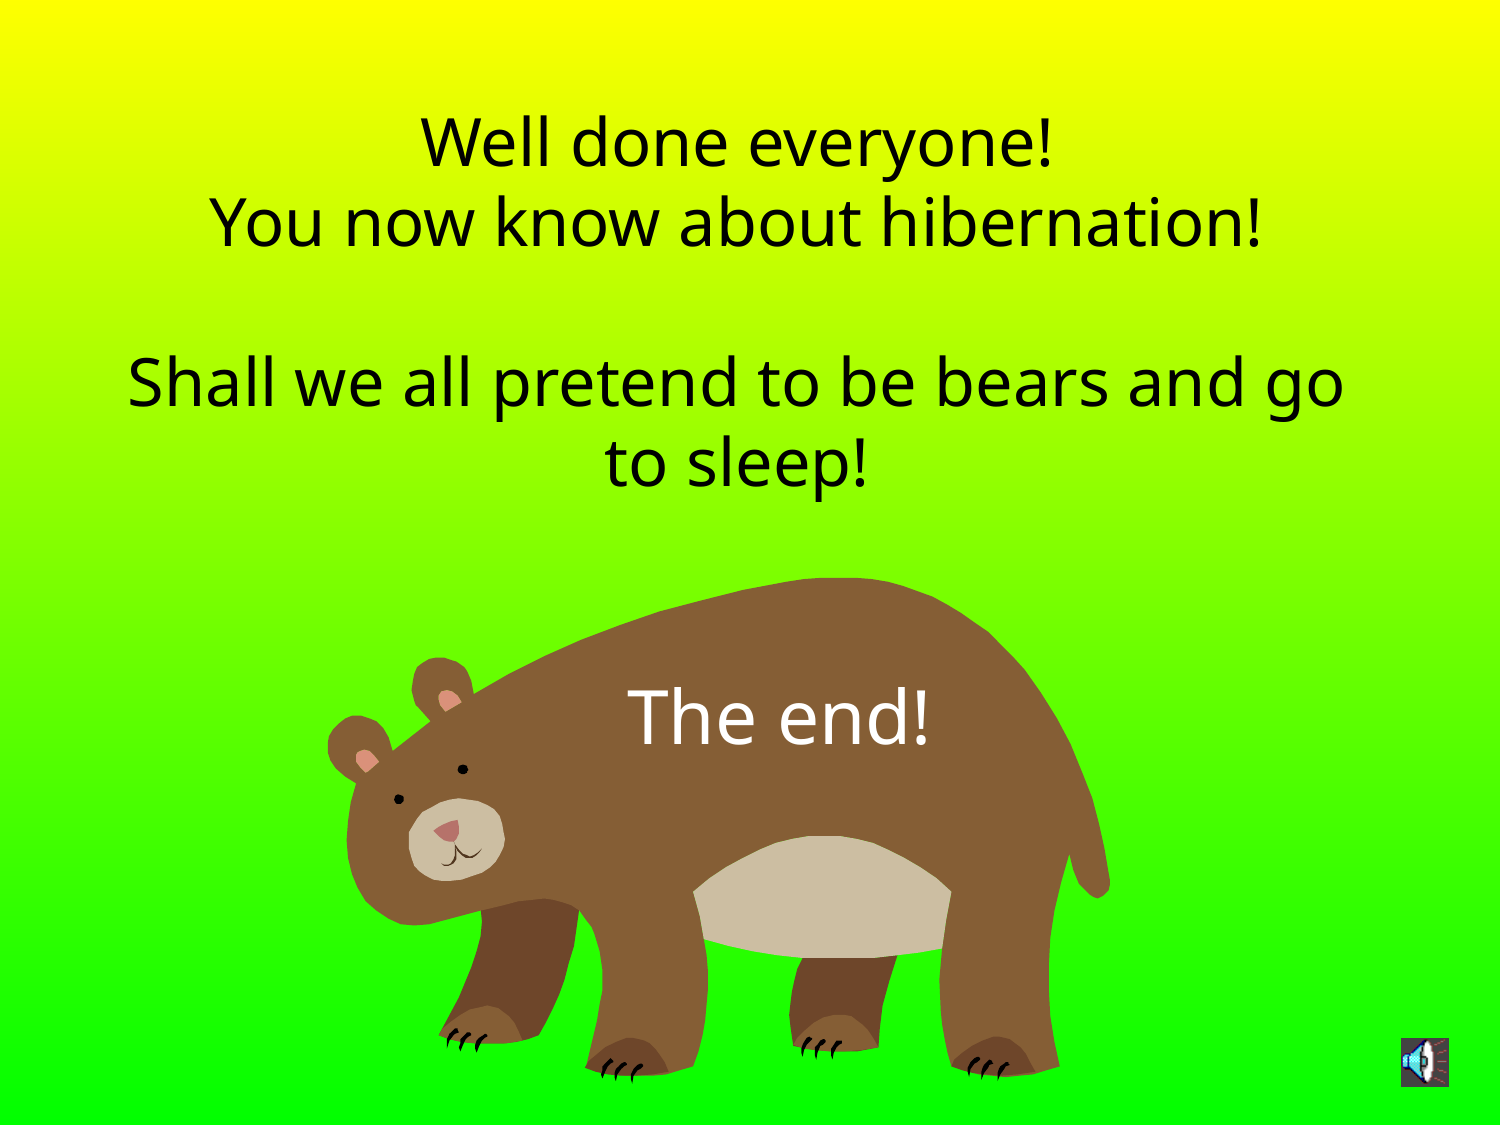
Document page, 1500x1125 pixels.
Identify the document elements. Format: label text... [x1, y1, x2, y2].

picture [1399, 1037, 1451, 1088]
title Well done everyone! You now know about hibernation! Shall we all pretend to be bears and go to sleep! [112, 0, 1363, 600]
picture [324, 574, 1113, 1087]
